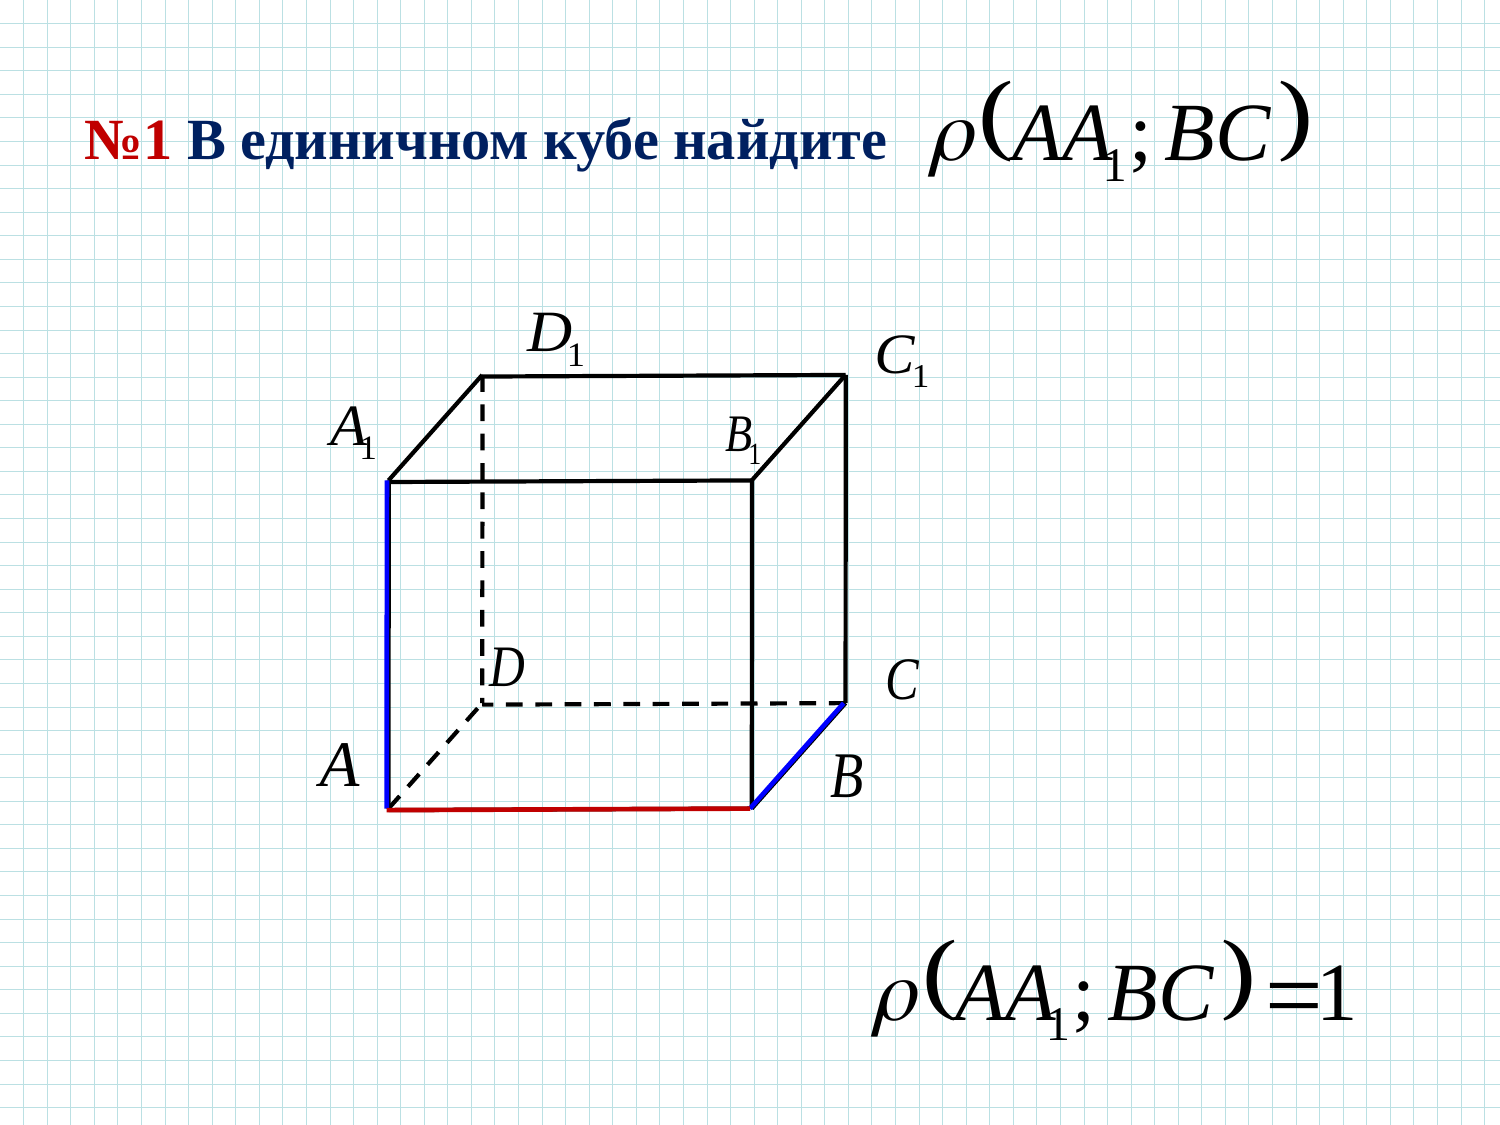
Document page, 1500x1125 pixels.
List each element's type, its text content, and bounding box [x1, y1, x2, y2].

text_box №1 В единичном кубе найдите [70, 93, 906, 179]
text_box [855, 937, 1366, 1055]
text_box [304, 292, 938, 811]
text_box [743, 708, 850, 803]
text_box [911, 77, 1313, 196]
